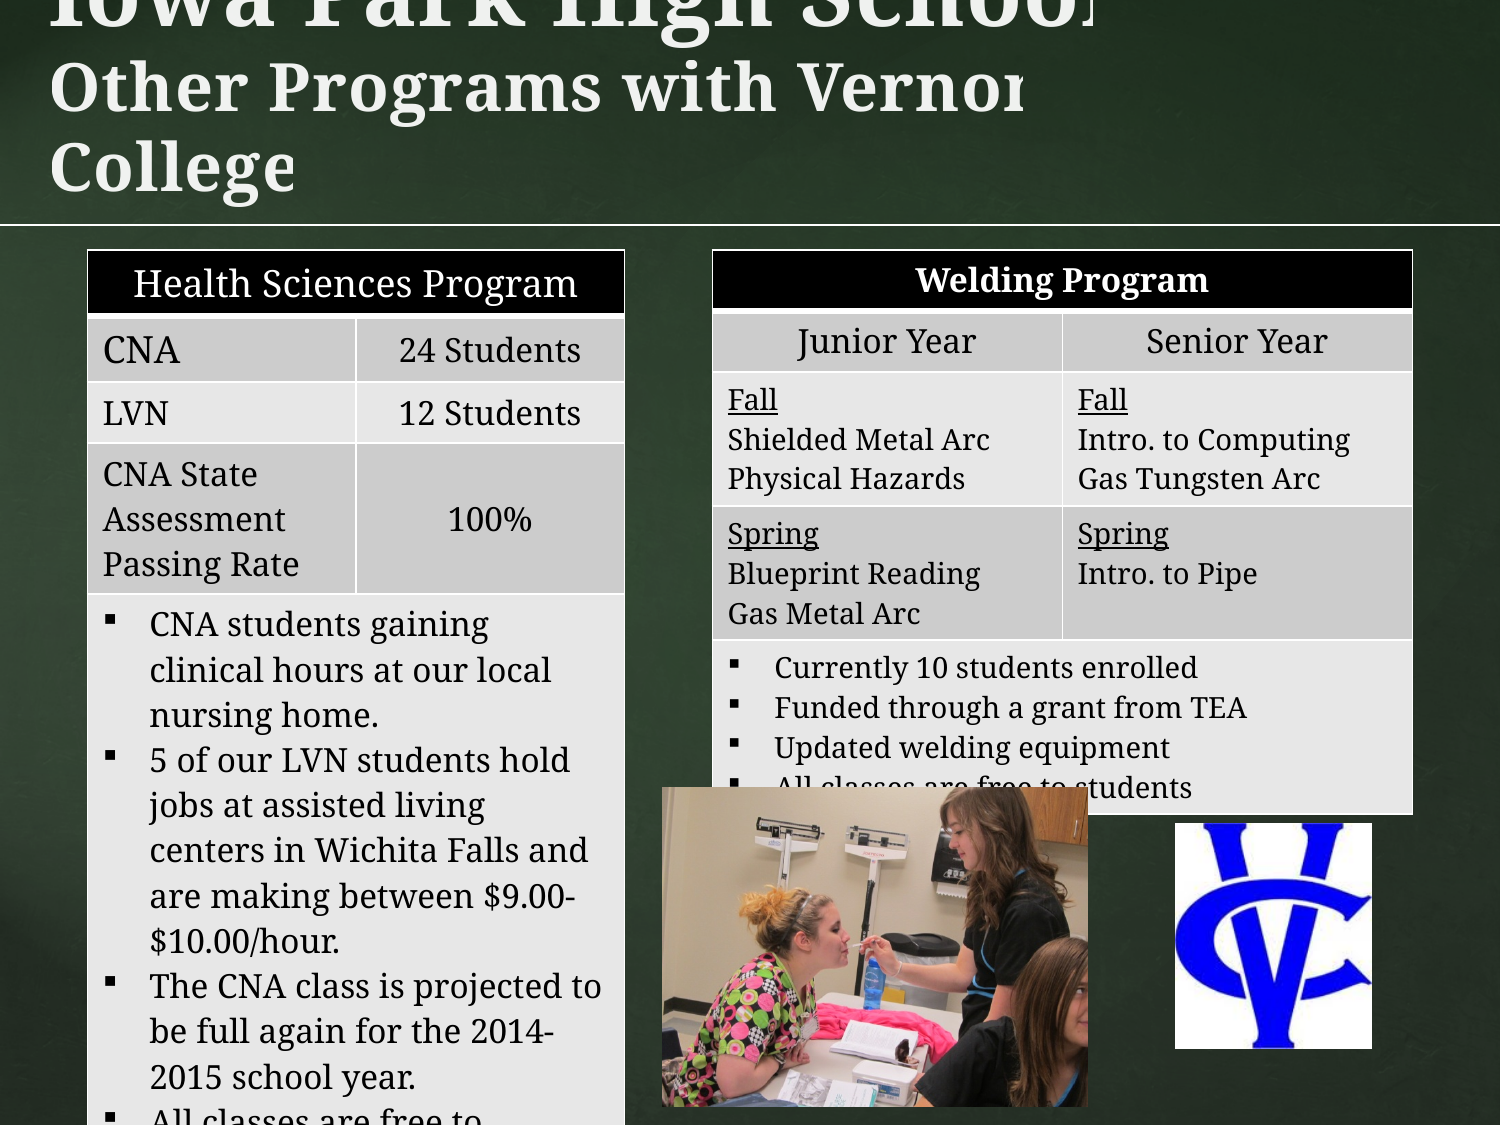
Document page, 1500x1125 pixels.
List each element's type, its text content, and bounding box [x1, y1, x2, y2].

table_cell Junior Year [713, 314, 1062, 371]
table_cell LVN [88, 383, 355, 442]
table_cell CNA State Assessment Passing Rate [88, 444, 355, 593]
table_cell Currently 10 students enrolled Funded through a grant from TEA Updated welding equipment All classes are free to students [713, 641, 1412, 813]
table_cell Spring Blueprint Reading Gas Metal Arc [713, 507, 1062, 639]
table_cell CNA [88, 319, 355, 381]
table_cell Fall Shielded Metal Arc Physical Hazards [713, 373, 1062, 505]
picture [661, 786, 1088, 1107]
table_header Welding Program [713, 251, 1412, 308]
table_cell Fall Intro. to Computing Gas Tungsten Arc [1063, 373, 1412, 505]
table_cell 12 Students [357, 383, 624, 442]
table_cell CNA students gaining clinical hours at our local nursing home. 5 of our LVN students hold jobs at assisted living centers in Wichita Falls and are making between $9.00-$10.00/hour. The CNA class is projected to be full again for the 2014-2015 school year. All classes are free to students [88, 595, 624, 1125]
table_cell 100% [357, 444, 624, 593]
table_cell Spring Intro. to Pipe [1063, 507, 1412, 639]
title Iowa Park High School Other Programs with Vernon College [33, 62, 1271, 213]
table_cell Senior Year [1063, 314, 1412, 371]
table_cell 24 Students [357, 319, 624, 381]
picture [1175, 822, 1372, 1049]
table_header Health Sciences Program [88, 251, 624, 313]
